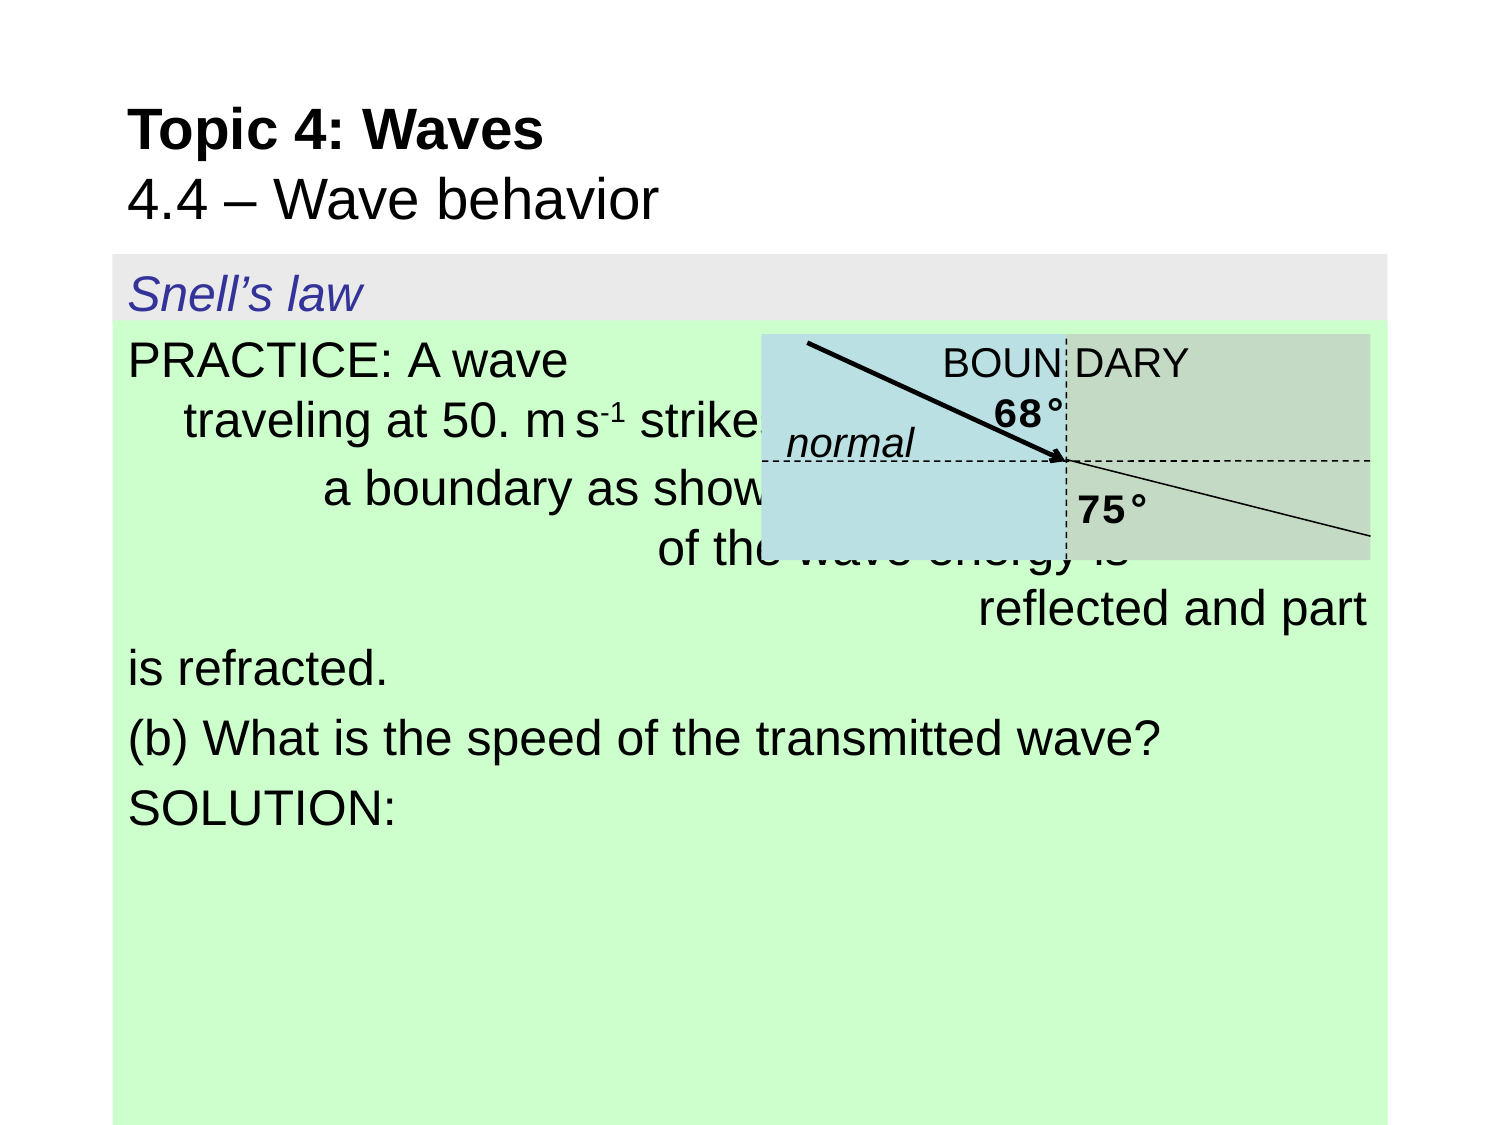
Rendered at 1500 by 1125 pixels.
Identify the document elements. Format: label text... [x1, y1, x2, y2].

text_box PRACTICE: A wave traveling at 50. m s-1 strikes a boundary as shown. Part of the wave energy is reflected and part is refracted. (b) What is the speed of the transmitted wave? SOLUTION: [112, 320, 1388, 1125]
title Topic 4: Waves 4.4 – Wave behavior [112, 87, 1388, 235]
text_box Snell’s law [112, 254, 1388, 320]
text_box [761, 327, 1371, 561]
